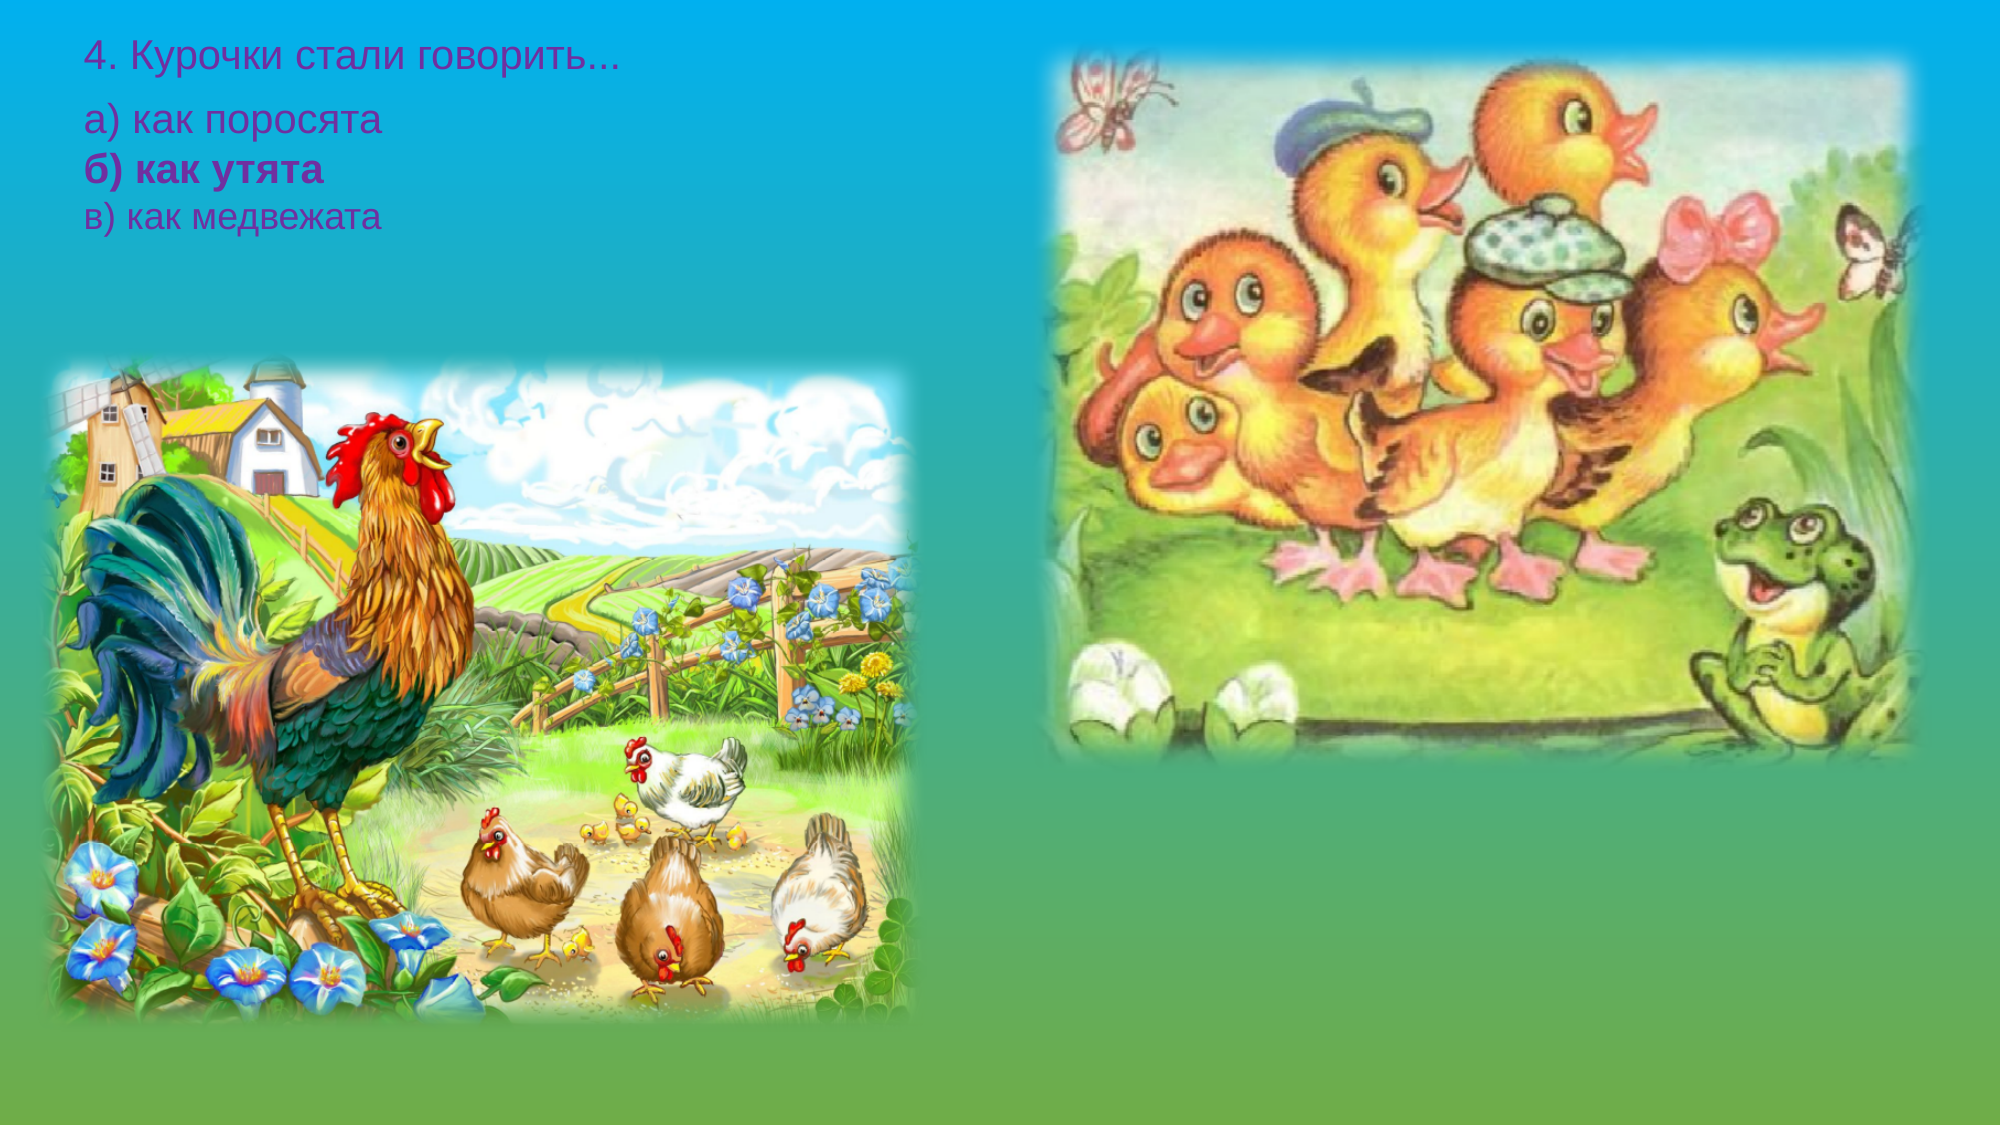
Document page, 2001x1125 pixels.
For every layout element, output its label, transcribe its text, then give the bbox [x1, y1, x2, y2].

picture [1030, 46, 1932, 773]
picture [36, 348, 927, 1032]
text_box 4. Курочки стали говорить... а) как поросята б) как утята в) как медвежата [68, 20, 649, 245]
